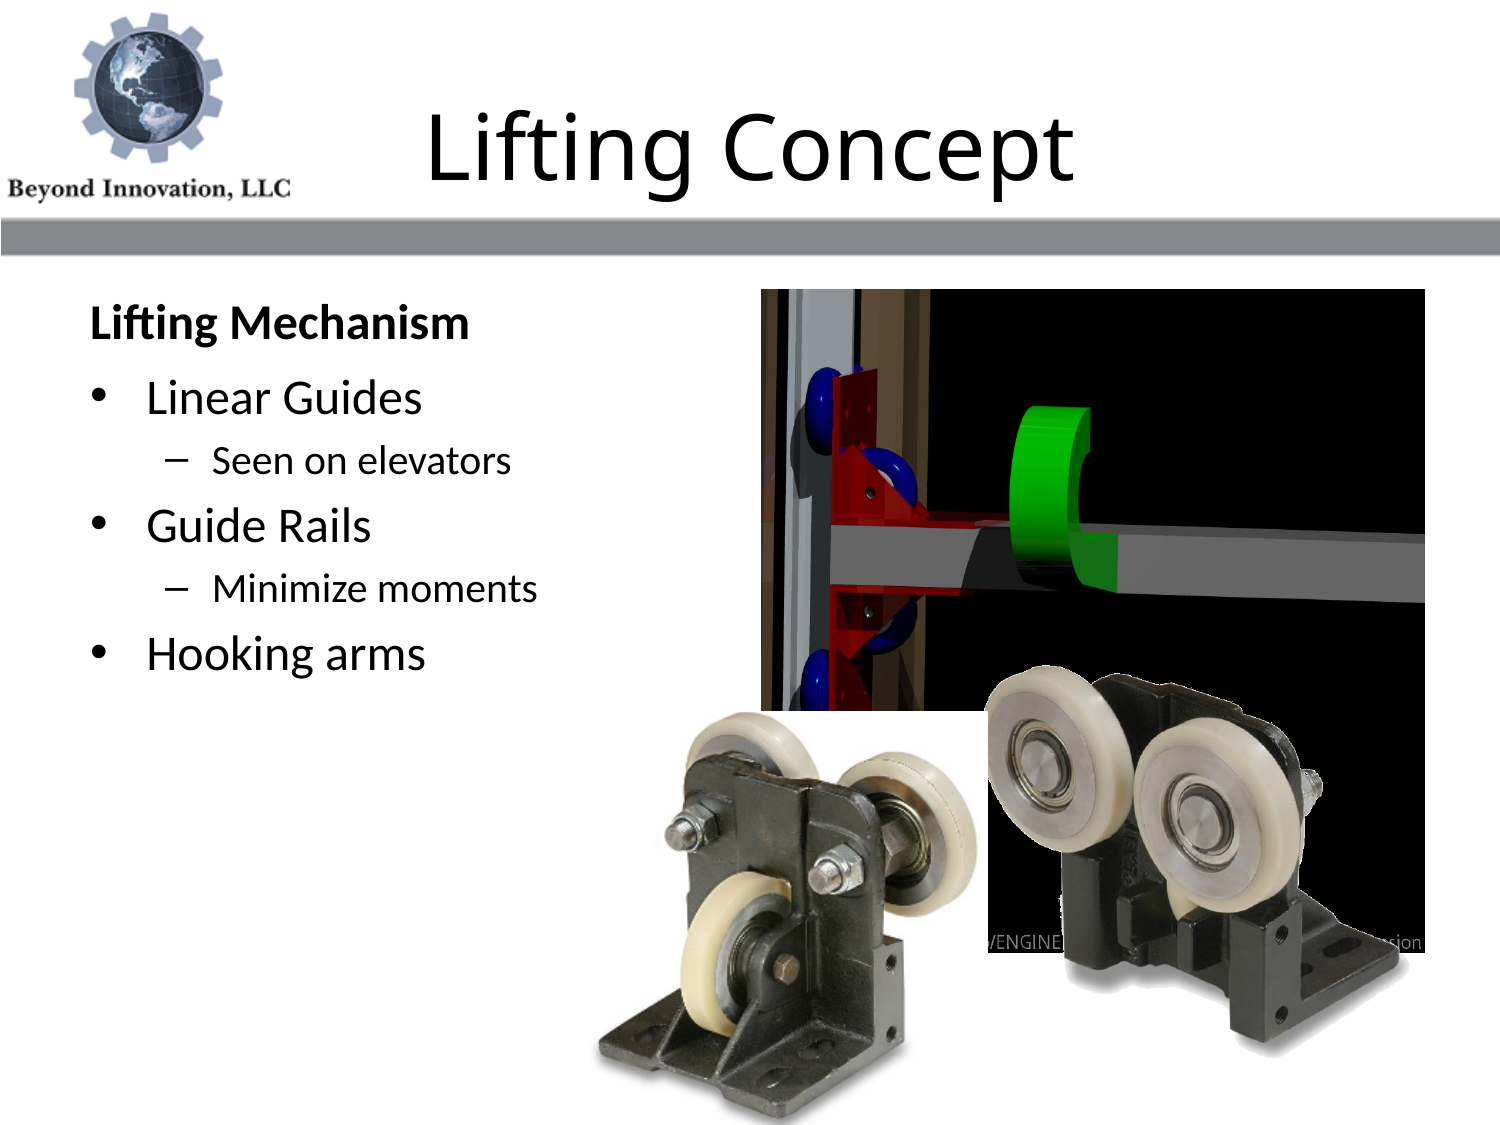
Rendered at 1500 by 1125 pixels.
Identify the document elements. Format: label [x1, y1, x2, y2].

picture [1, 0, 1500, 1125]
list [761, 289, 1426, 953]
